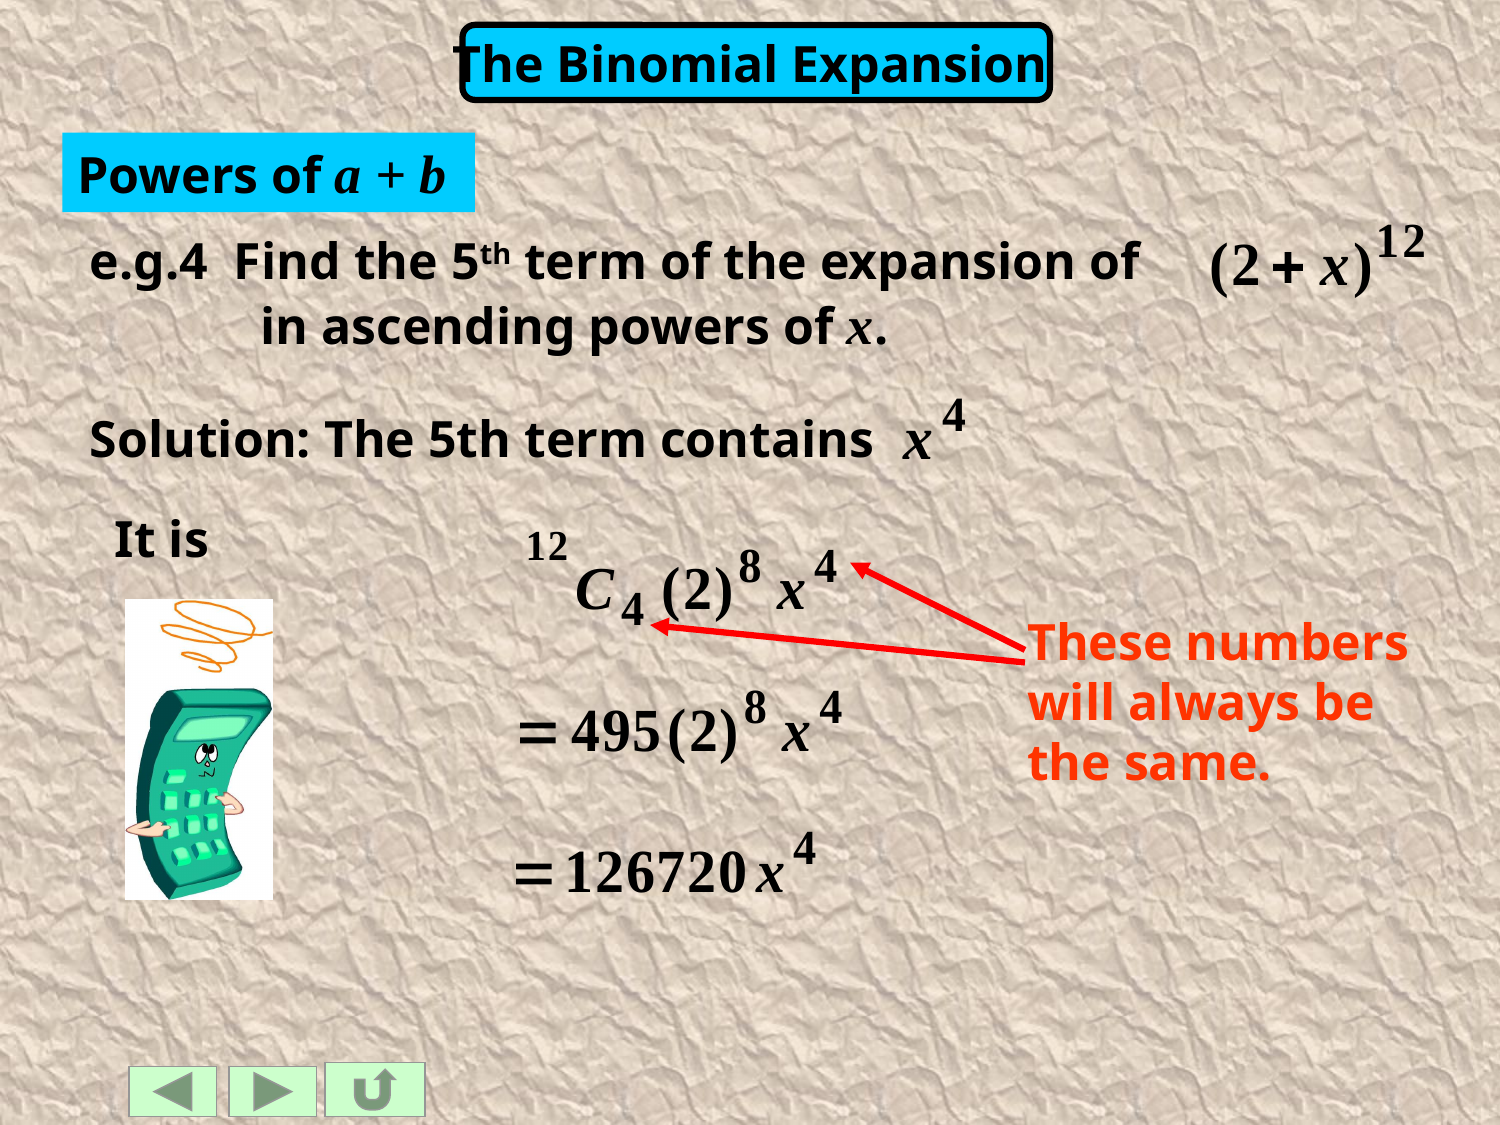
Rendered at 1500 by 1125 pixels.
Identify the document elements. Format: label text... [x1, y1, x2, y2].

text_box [74, 378, 1001, 476]
text_box Powers of a + b [62, 132, 475, 213]
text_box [499, 812, 827, 919]
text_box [512, 512, 846, 637]
picture [0, 0, 1500, 1125]
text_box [503, 671, 644, 778]
text_box It is [99, 500, 288, 575]
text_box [74, 205, 1434, 363]
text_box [124, 599, 273, 901]
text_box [649, 562, 1426, 798]
